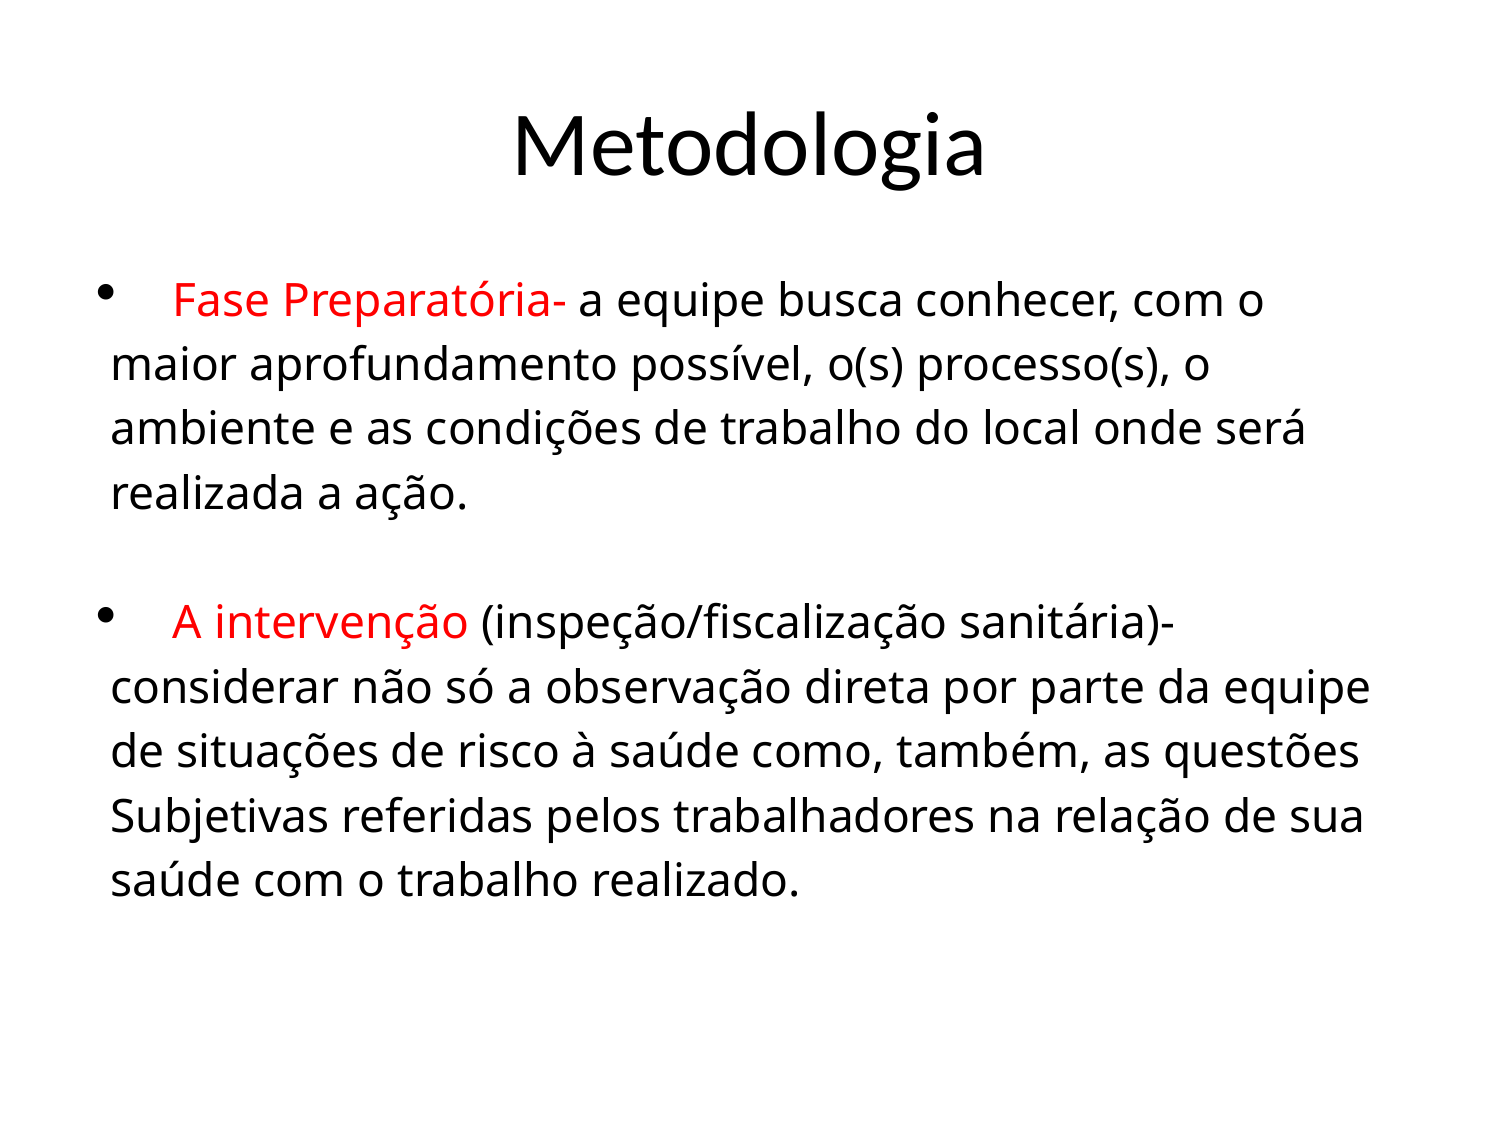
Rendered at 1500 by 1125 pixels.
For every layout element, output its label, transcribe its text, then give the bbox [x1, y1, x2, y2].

list Fase Preparatória- a equipe busca conhecer, com o maior aprofundamento possível, o(s) processo(s), o ambiente e as condições de trabalho do local onde será realizada a ação. A intervenção (inspeção/fiscalização sanitária)- considerar não só a observação direta por parte da equipe de situações de risco à saúde como, também, as questões Subjetivas referidas pelos trabalhadores na relação de sua saúde com o trabalho realizado. [75, 262, 1454, 1035]
title Metodologia [75, 45, 1425, 233]
